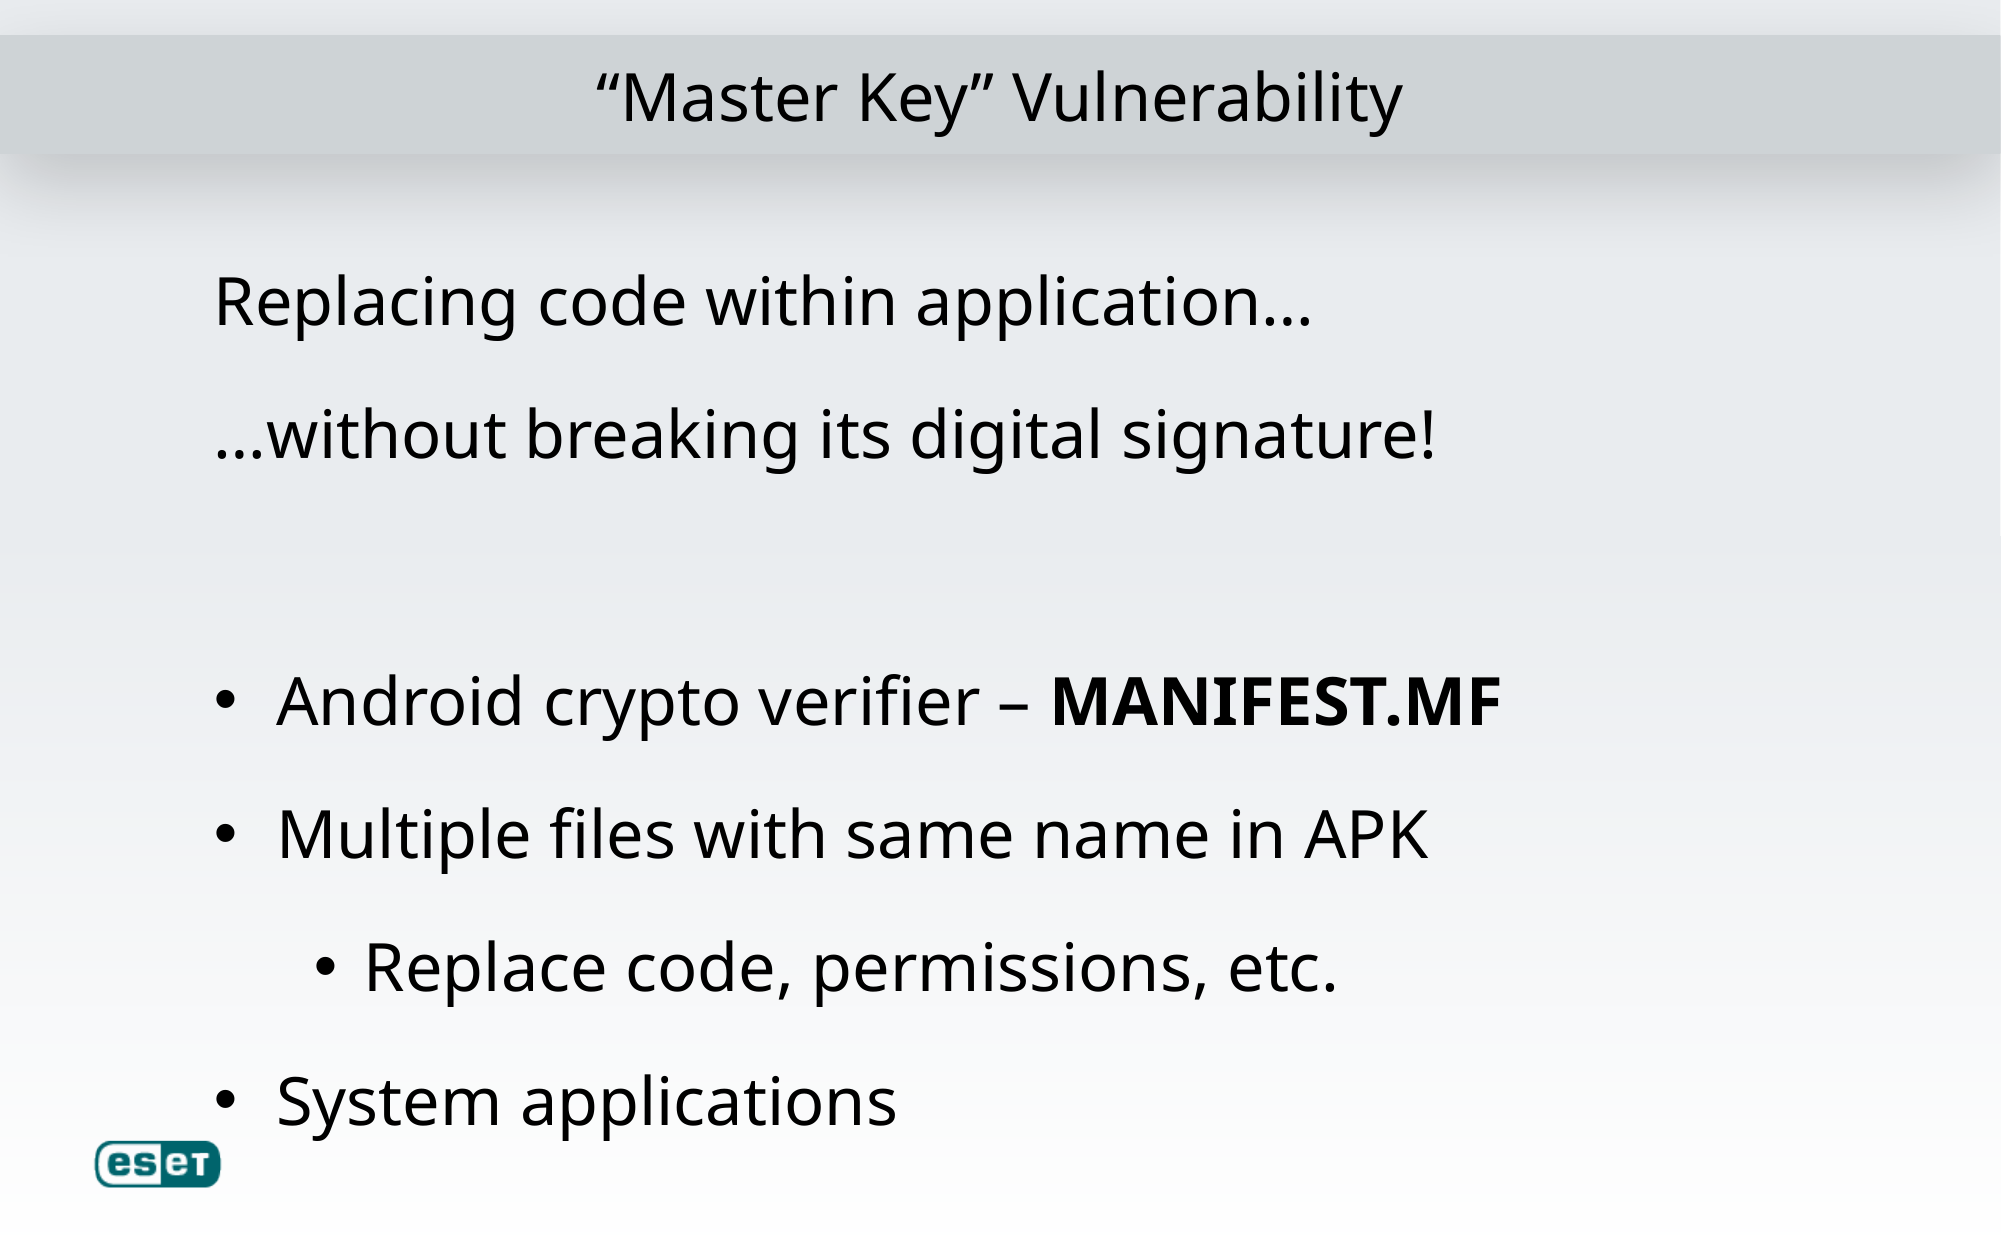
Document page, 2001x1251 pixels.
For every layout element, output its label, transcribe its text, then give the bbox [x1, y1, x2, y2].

title “Master Key” Vulnerability [100, 35, 1901, 154]
picture [0, 1078, 316, 1251]
list Replacing code within application… …without breaking its digital signature! Android crypto verifier – MANIFEST.MF Multiple files with same name in APK Replace code, permissions, etc. System applications [93, 208, 1850, 1001]
